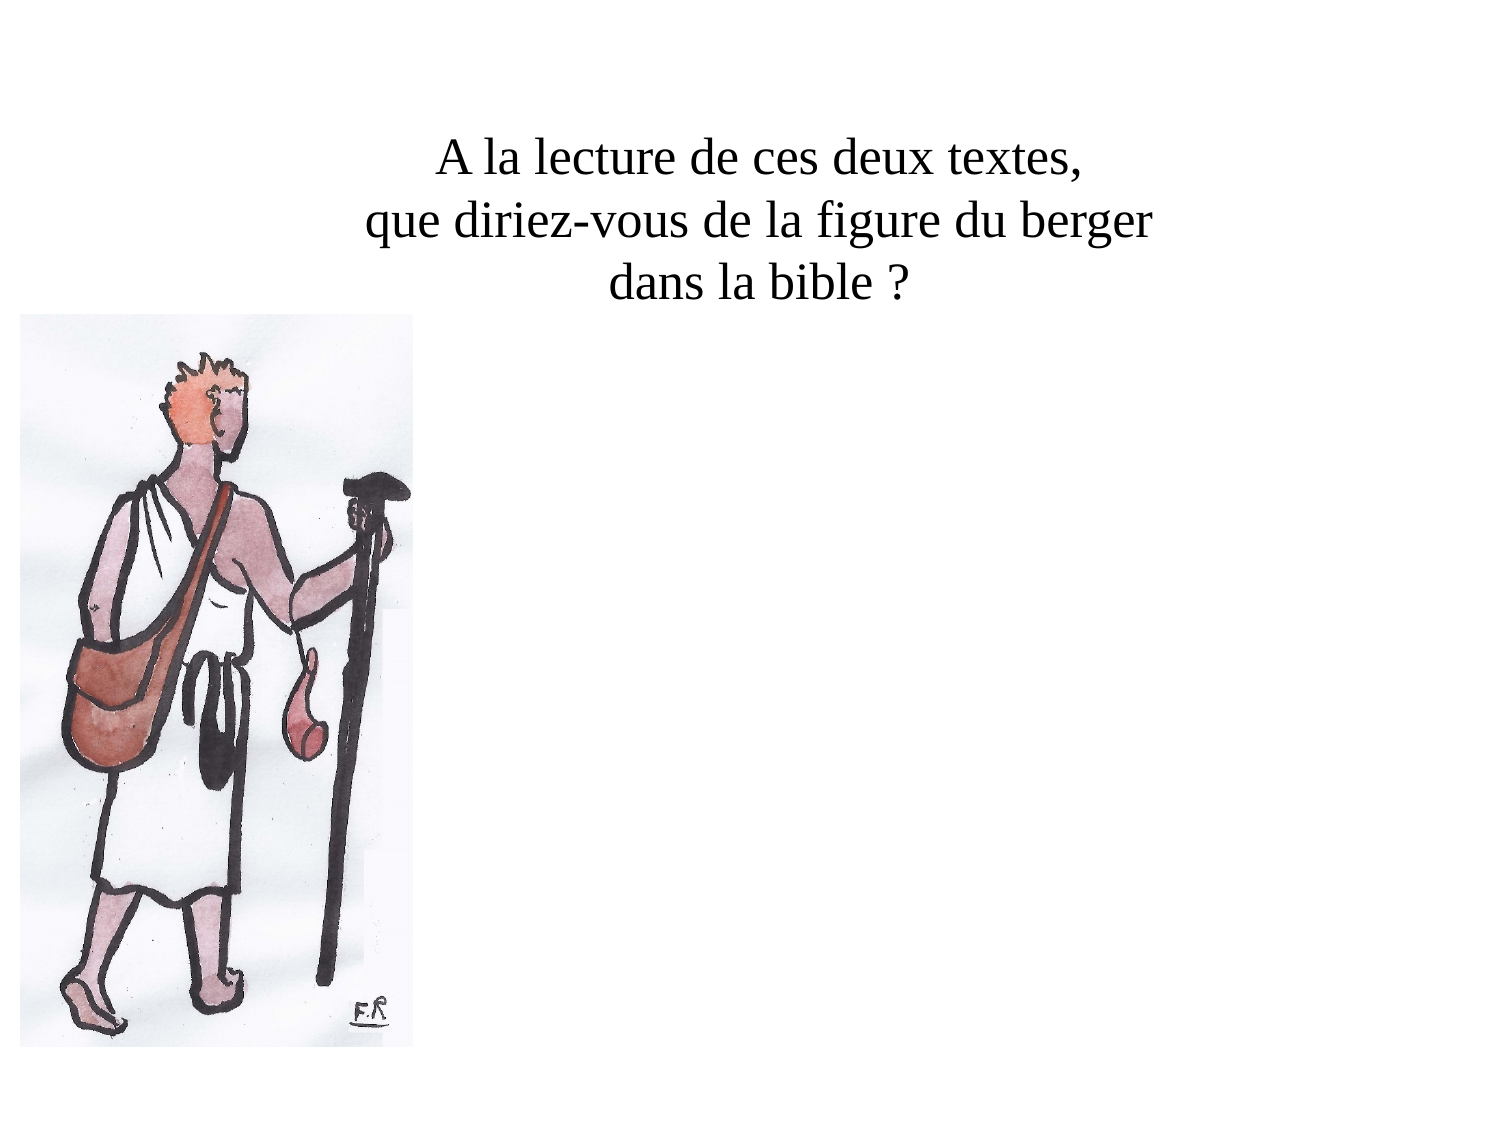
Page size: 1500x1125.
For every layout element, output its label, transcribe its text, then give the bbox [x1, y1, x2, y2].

title A la lecture de ces deux textes, que diriez-vous de la figure du berger dans la bible ? [91, 113, 1441, 350]
picture [20, 314, 413, 1048]
